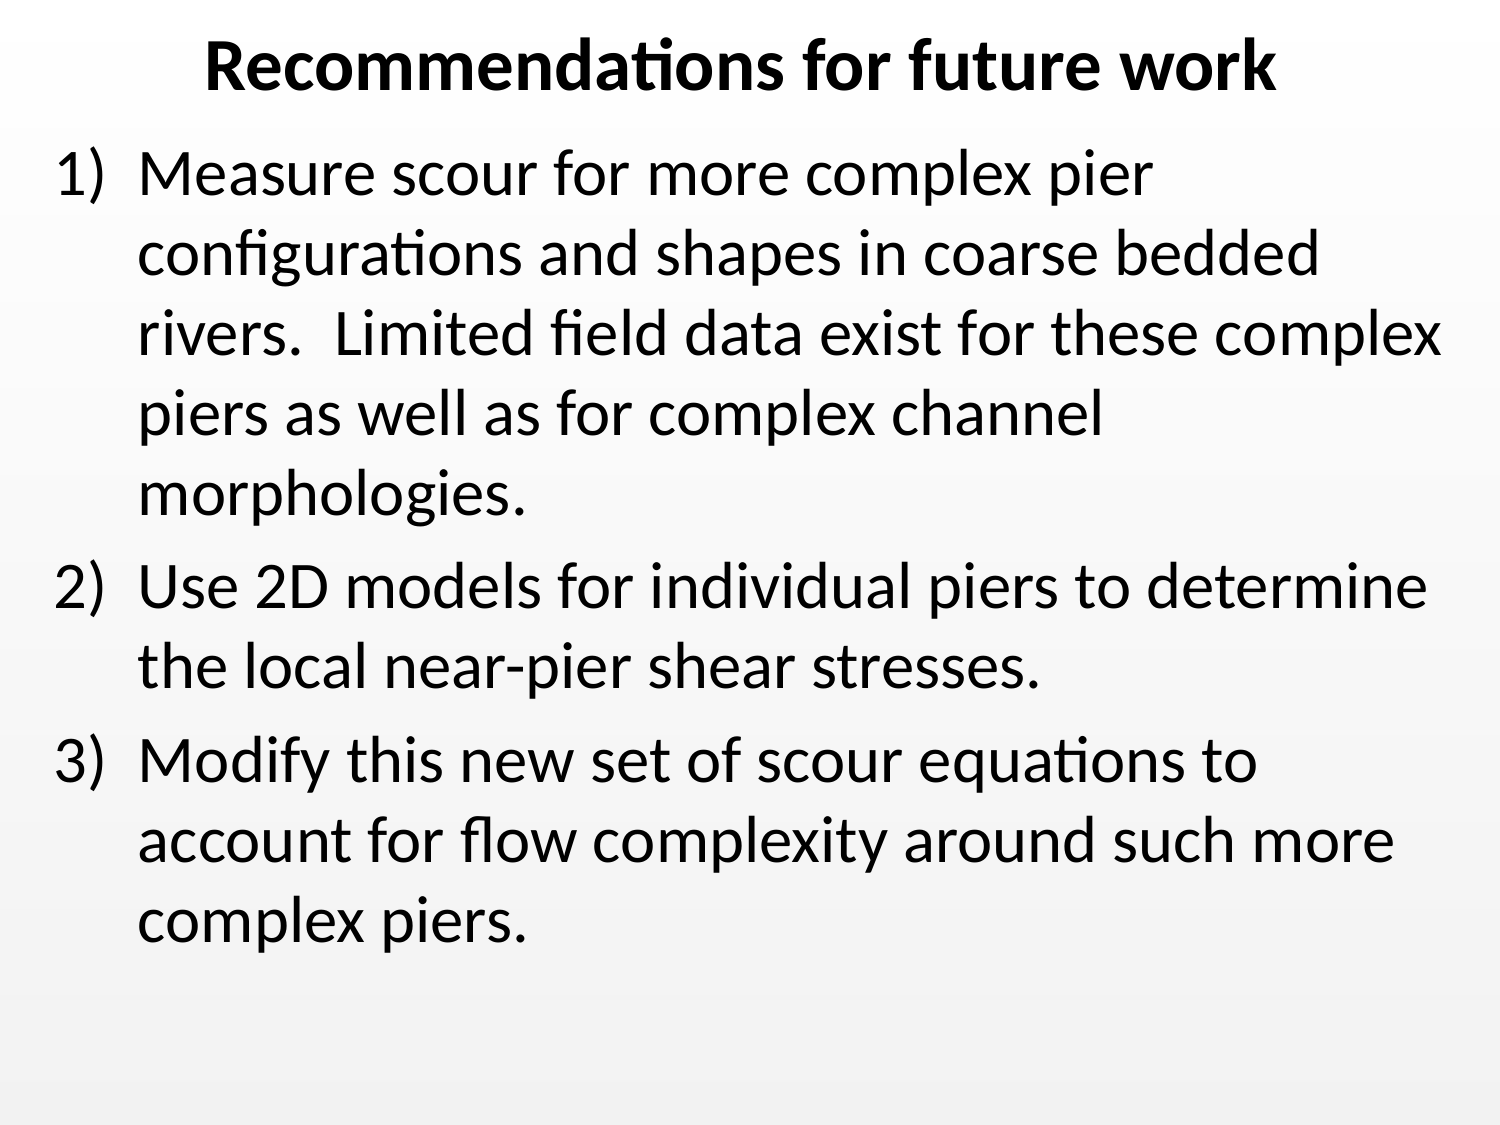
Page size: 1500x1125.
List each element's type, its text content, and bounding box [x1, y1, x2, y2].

text_box Measure scour for more complex pier configurations and shapes in coarse bedded rivers. Limited field data exist for these complex piers as well as for complex channel morphologies. Use 2D models for individual piers to determine the local near-pier shear stresses. Modify this new set of scour equations to account for flow complexity around such more complex piers. [38, 120, 1462, 1000]
text_box Recommendations for future work [74, 19, 1425, 102]
text_box [38, 261, 1389, 919]
